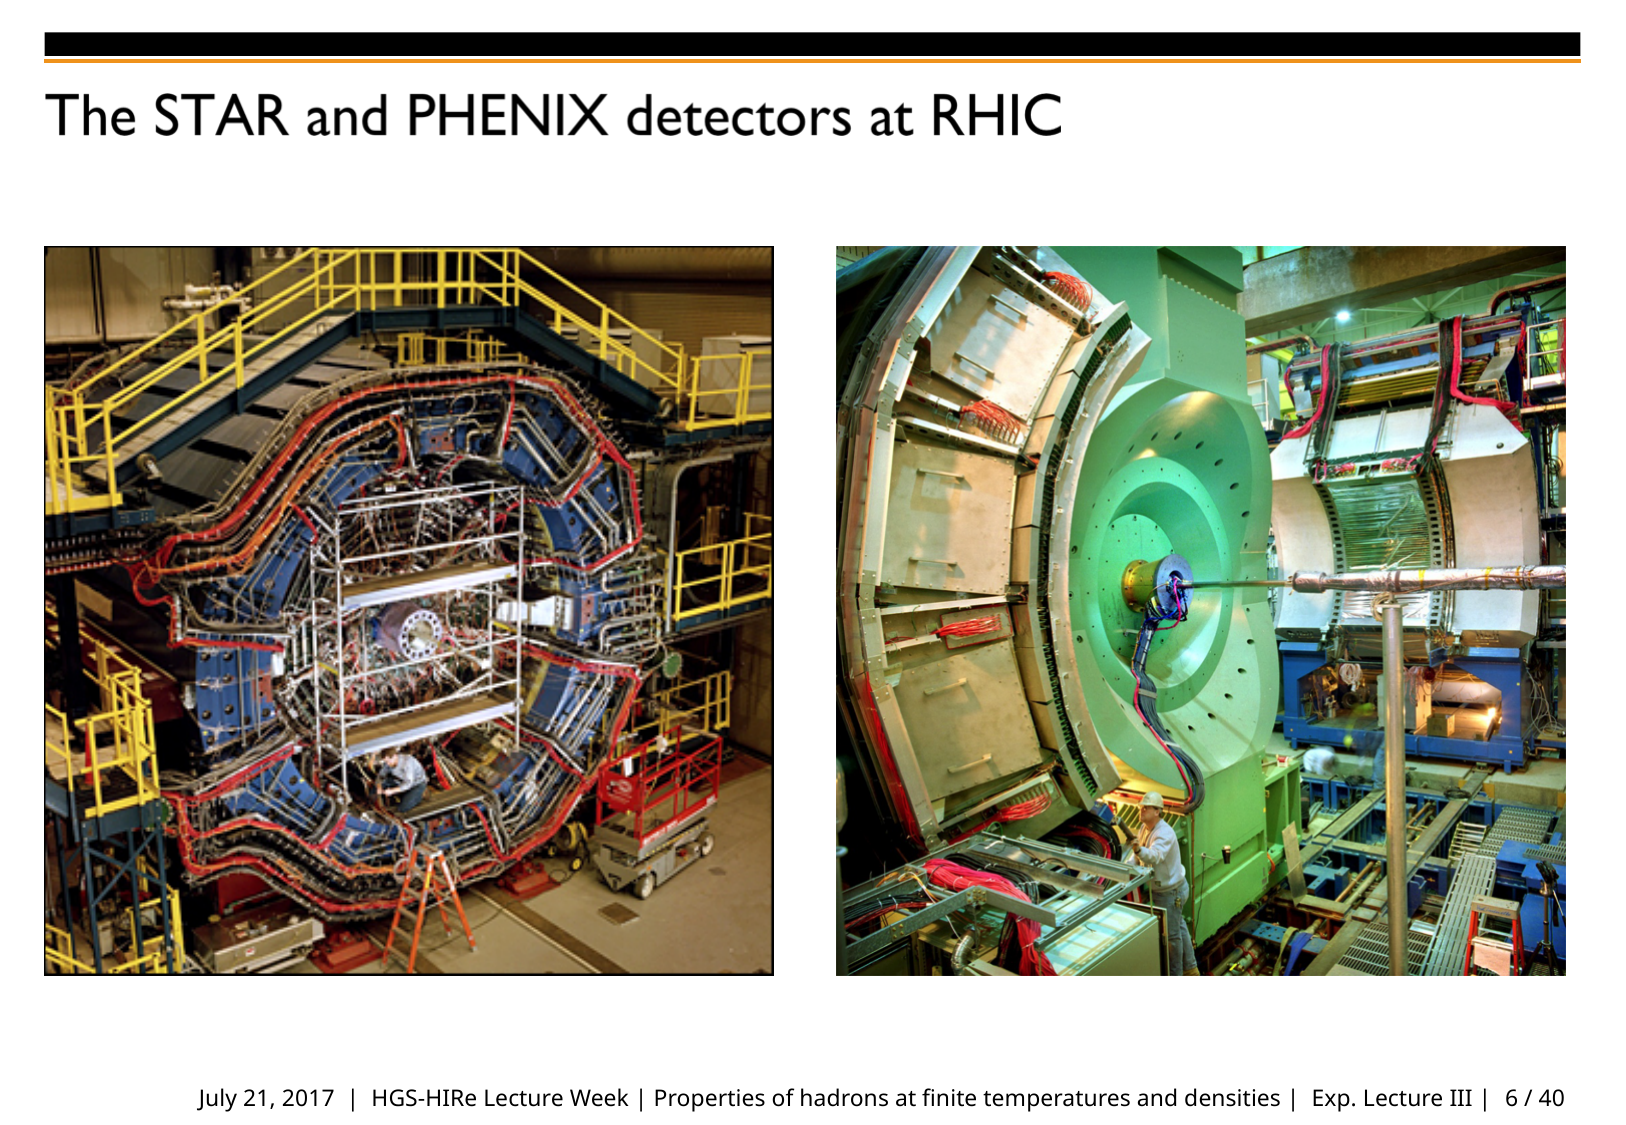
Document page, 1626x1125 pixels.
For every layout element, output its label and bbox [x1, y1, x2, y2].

picture [835, 245, 1566, 976]
picture [45, 93, 1061, 136]
picture [44, 245, 774, 976]
